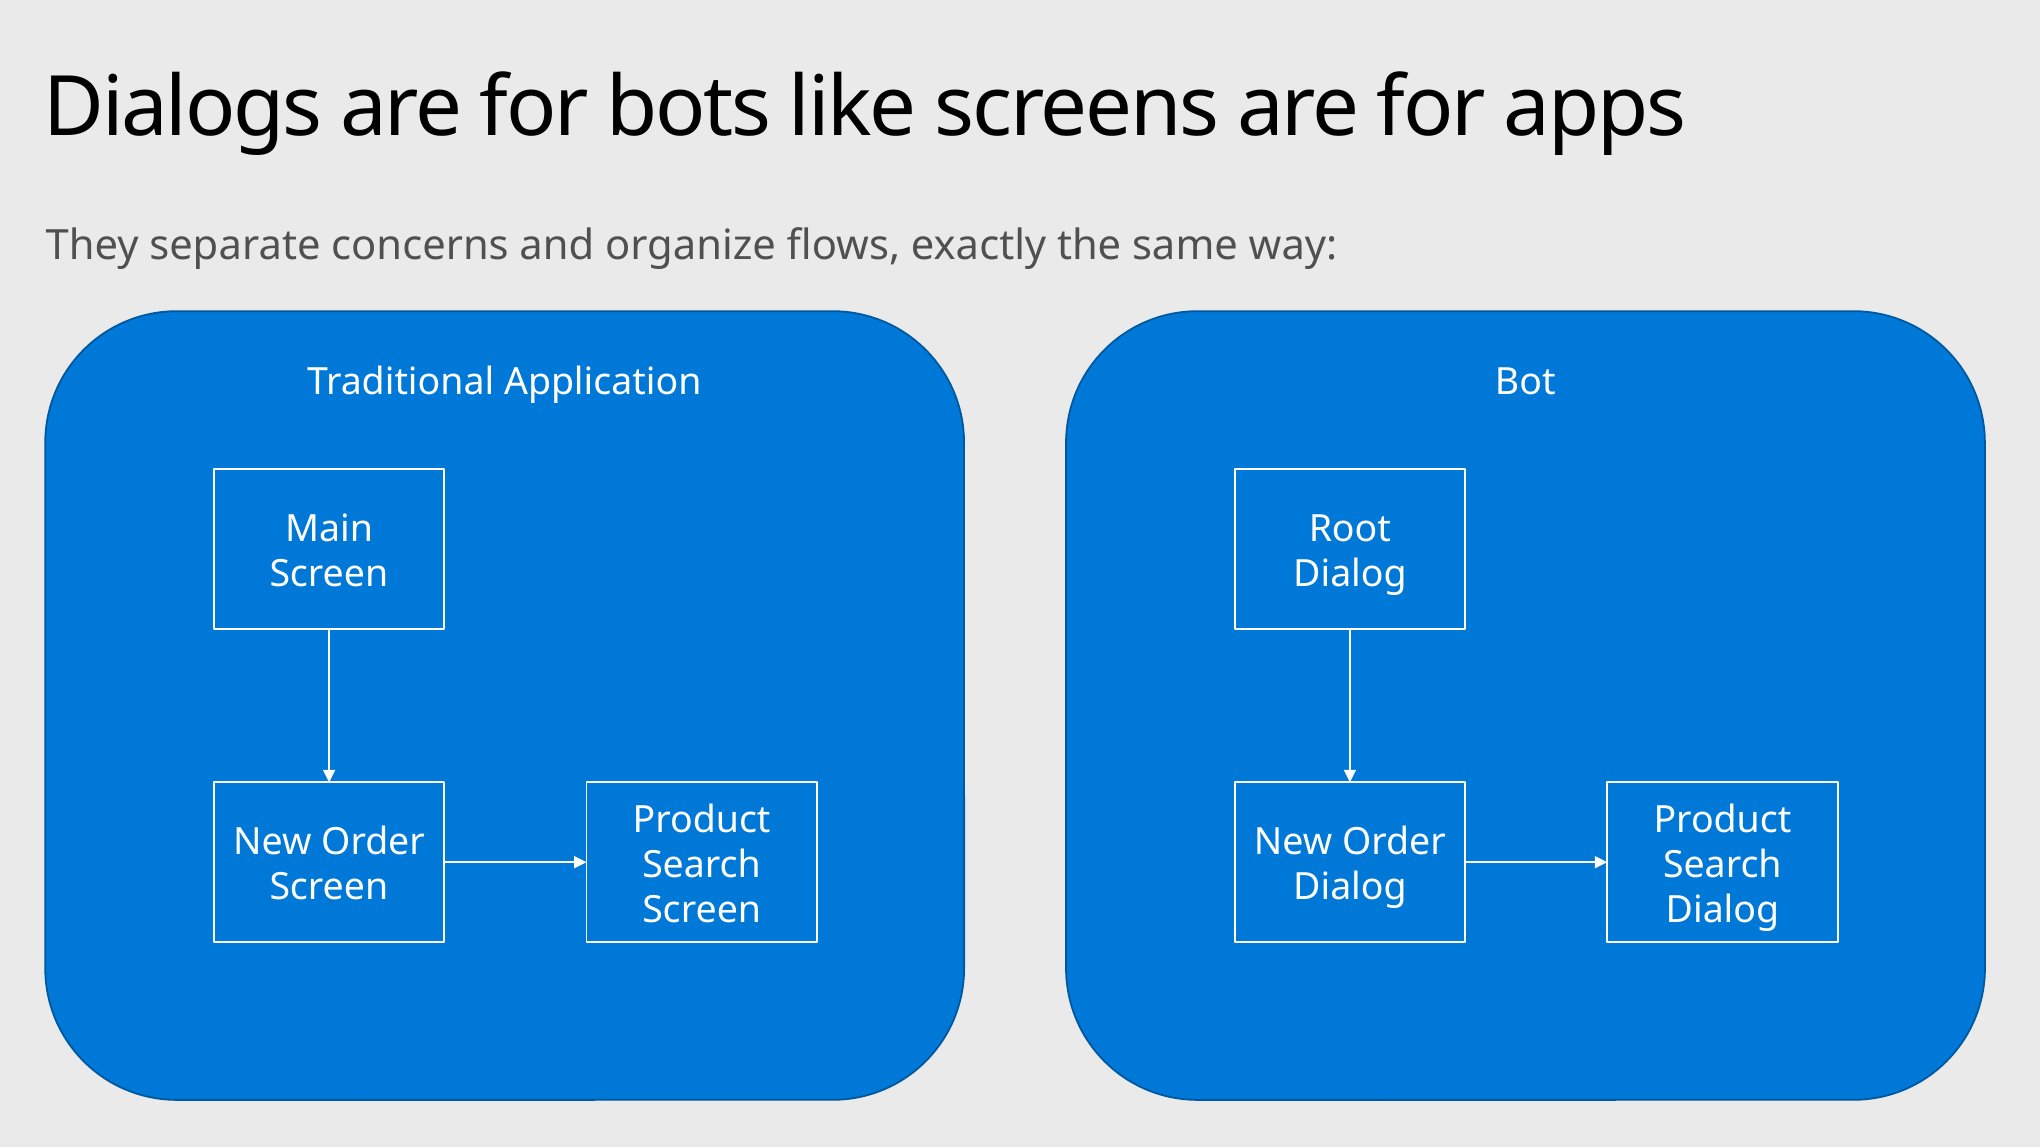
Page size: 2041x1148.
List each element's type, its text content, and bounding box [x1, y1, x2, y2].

text_box New Order Dialog [1234, 781, 1466, 943]
text_box Main Screen [213, 468, 445, 630]
text_box Root Dialog [1234, 468, 1466, 630]
text_box Product Search Dialog [1606, 781, 1839, 943]
text_box Traditional Application [44, 310, 966, 1101]
text_box Product Search Screen [586, 781, 818, 943]
text_box They separate concerns and organize flows, exactly the same way: [15, 199, 1913, 1022]
text_box Bot [1065, 310, 1986, 1101]
text_box New Order Screen [213, 781, 445, 943]
title Dialogs are for bots like screens are for apps [19, 48, 1971, 200]
